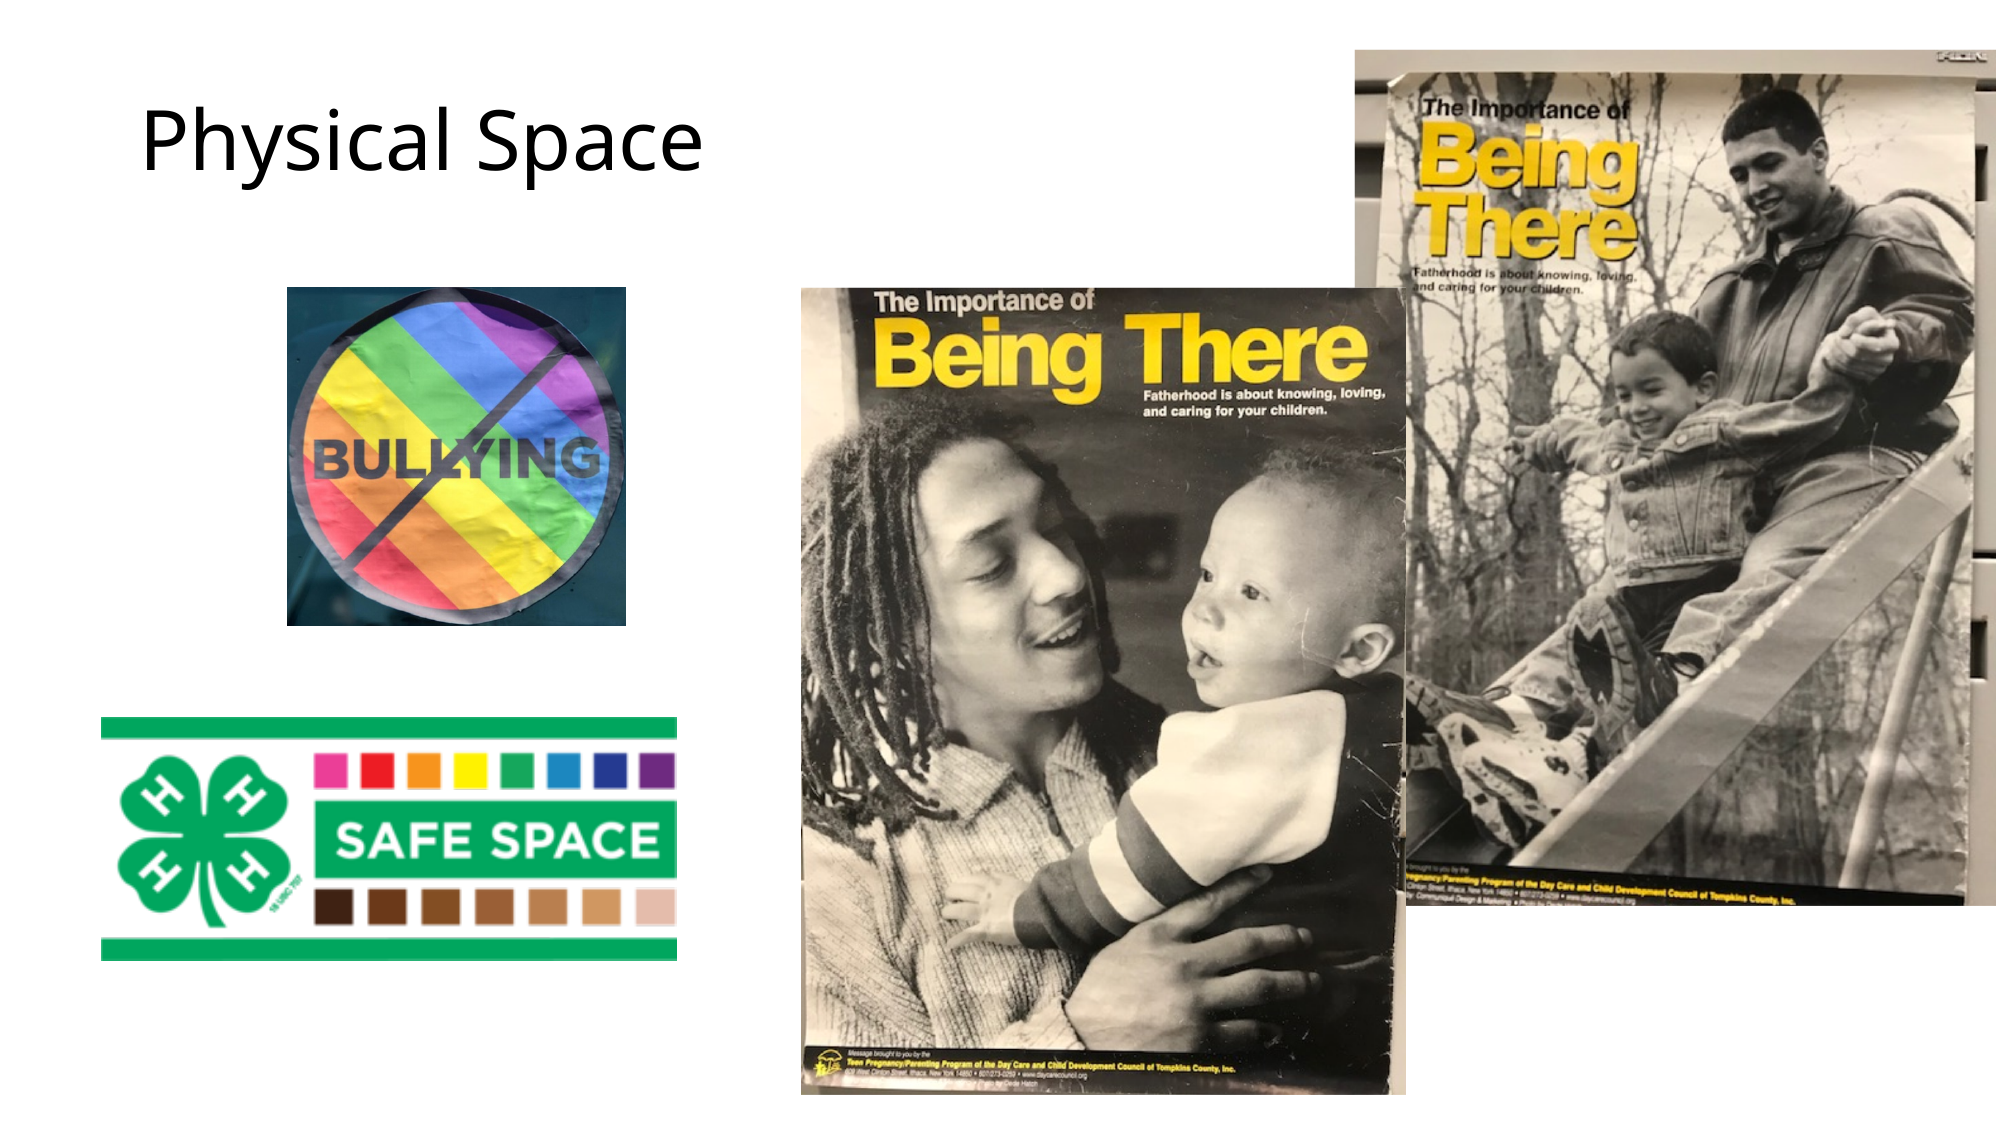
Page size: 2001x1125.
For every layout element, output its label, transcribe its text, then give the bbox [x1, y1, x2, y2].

picture [101, 717, 677, 962]
text_box Physical Space [125, 79, 988, 195]
picture [286, 286, 627, 627]
picture [698, 51, 2000, 1094]
